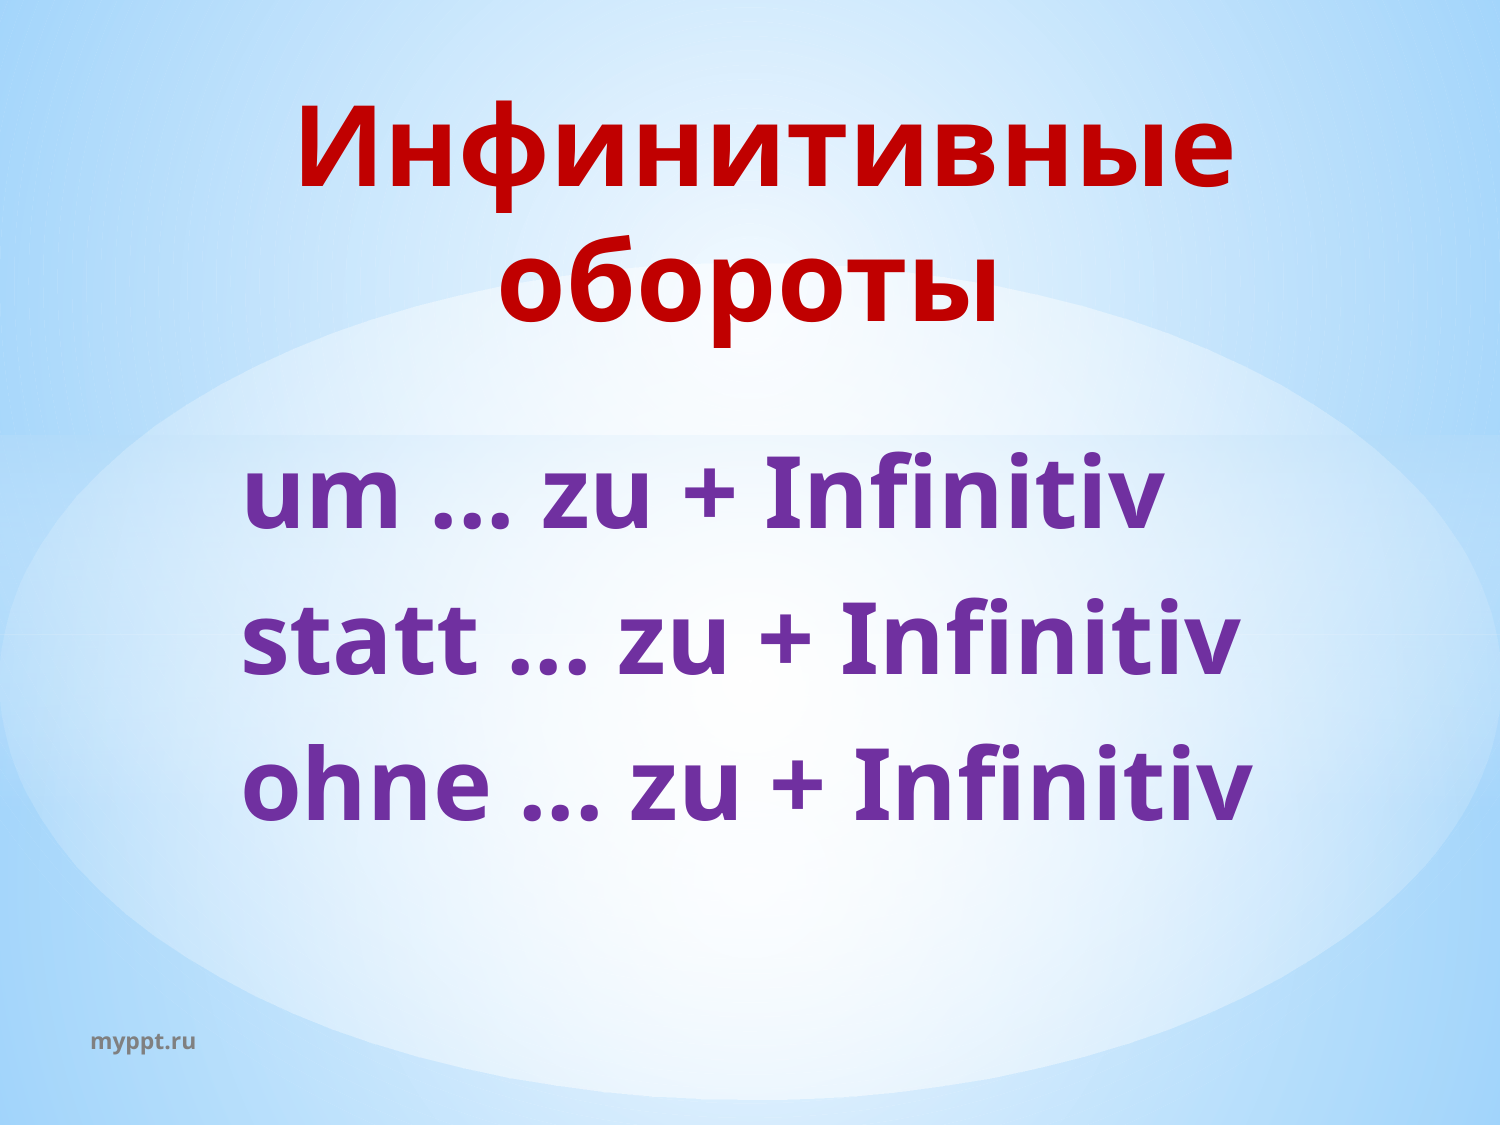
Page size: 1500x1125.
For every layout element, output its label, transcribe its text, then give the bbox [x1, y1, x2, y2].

footer myppt.ru [75, 1012, 625, 1073]
subtitle um ... zu + Infinitiv statt ... zu + Infinitiv ohne ... zu + Infinitiv [225, 420, 1275, 925]
title Инфинитивные обороты [112, 66, 1388, 374]
